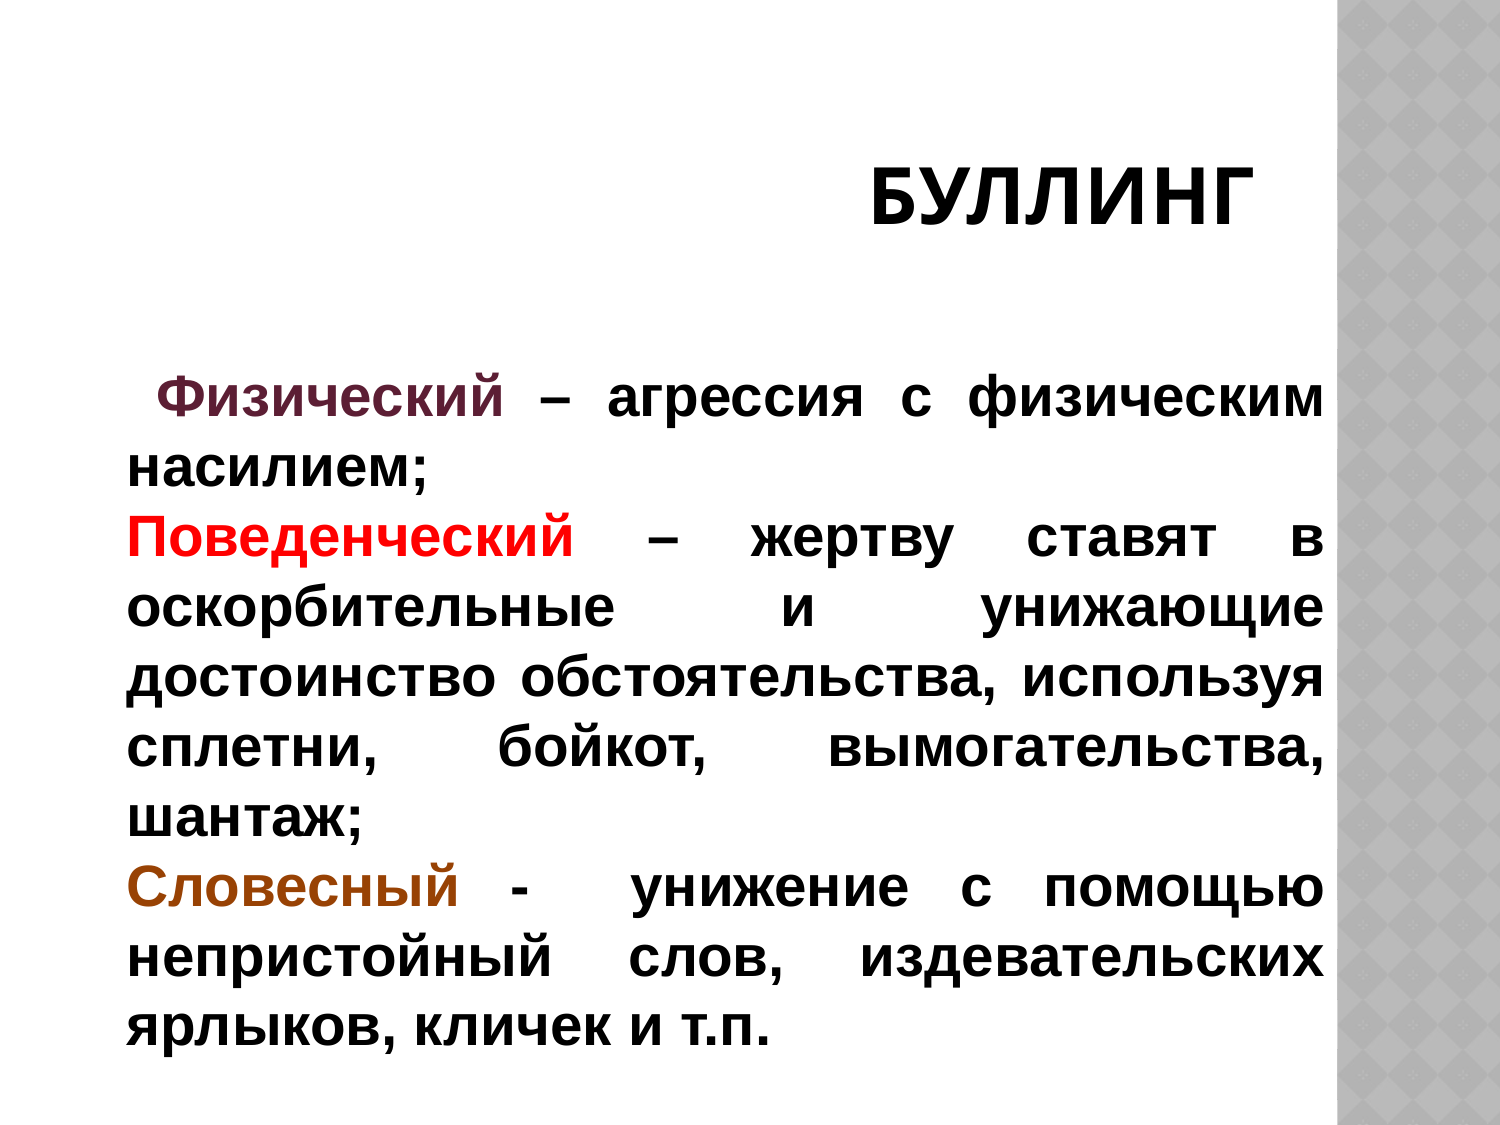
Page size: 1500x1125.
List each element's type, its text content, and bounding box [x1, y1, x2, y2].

text_box Физический – агрессия с физическим насилием; Поведенческий – жертву ставят в оскорбительные и унижающие достоинство обстоятельства, используя сплетни, бойкот, вымогательства, шантаж; Словесный - унижение с помощью непристойный слов, издевательских ярлыков, кличек и т.п. [112, 350, 1341, 1065]
title Буллинг [75, 52, 1263, 240]
